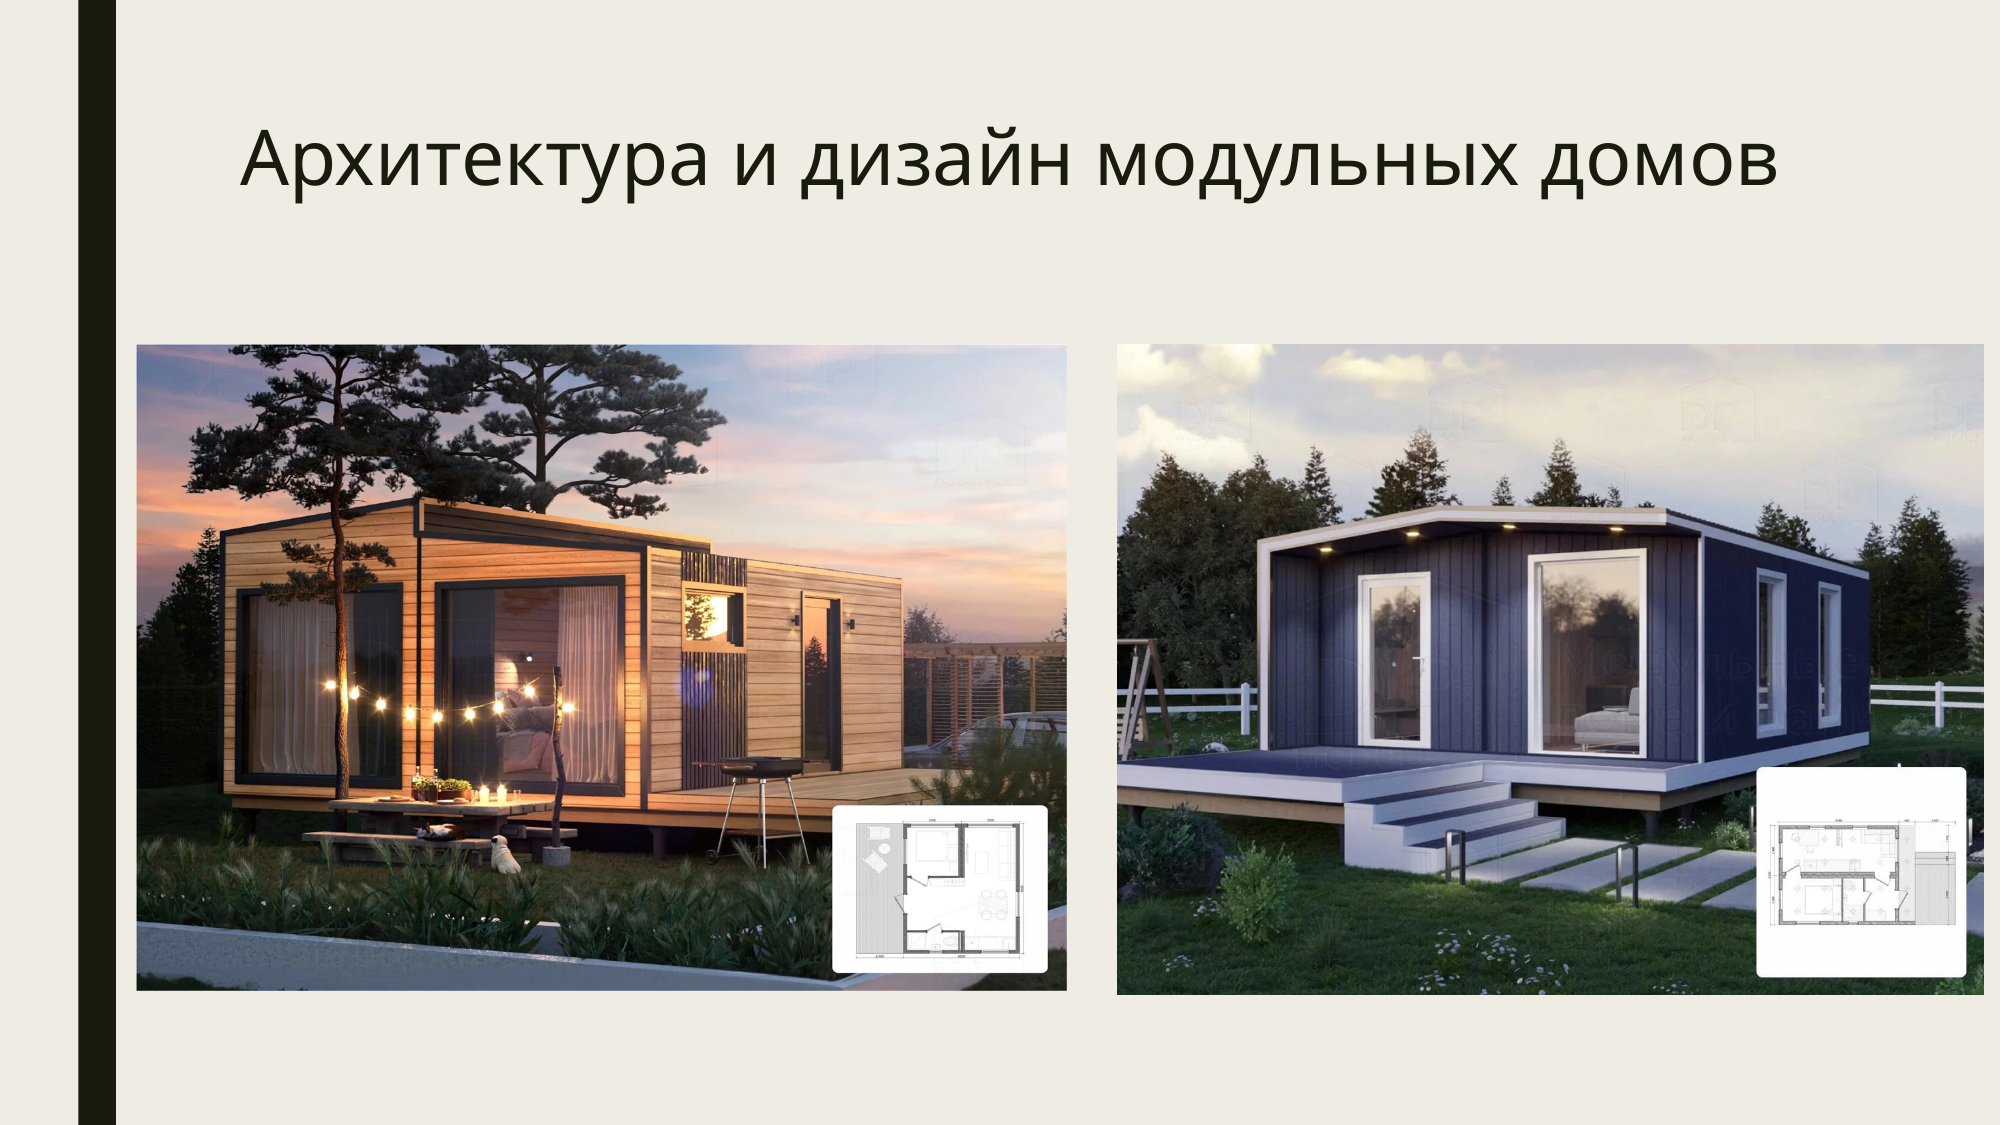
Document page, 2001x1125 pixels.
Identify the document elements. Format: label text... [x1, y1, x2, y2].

picture [1116, 344, 1984, 995]
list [136, 344, 1067, 991]
title Архитектура и дизайн модульных домов [225, 112, 1800, 357]
